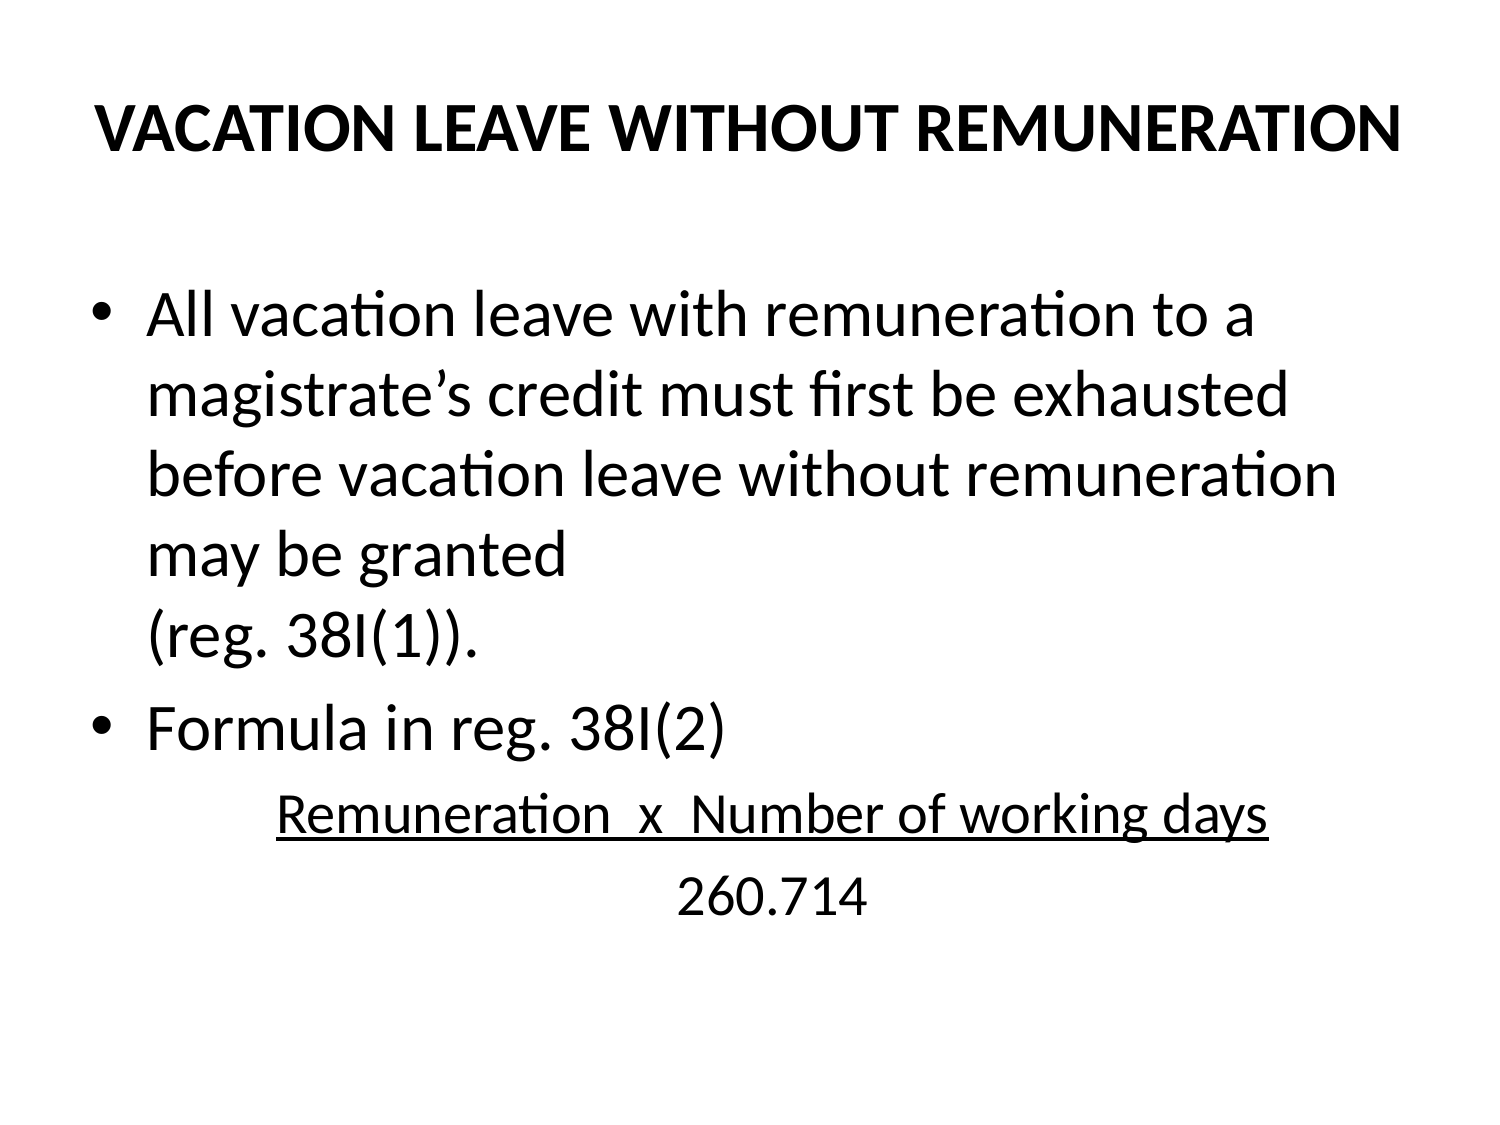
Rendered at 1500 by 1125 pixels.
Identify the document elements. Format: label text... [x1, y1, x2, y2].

list All vacation leave with remuneration to a magistrate’s credit must first be exhausted before vacation leave without remuneration may be granted (reg. 38I(1)). Formula in reg. 38I(2) Remuneration x Number of working days 260.714 [75, 262, 1425, 1005]
title VACATION LEAVE WITHOUT REMUNERATION [49, 37, 1450, 209]
